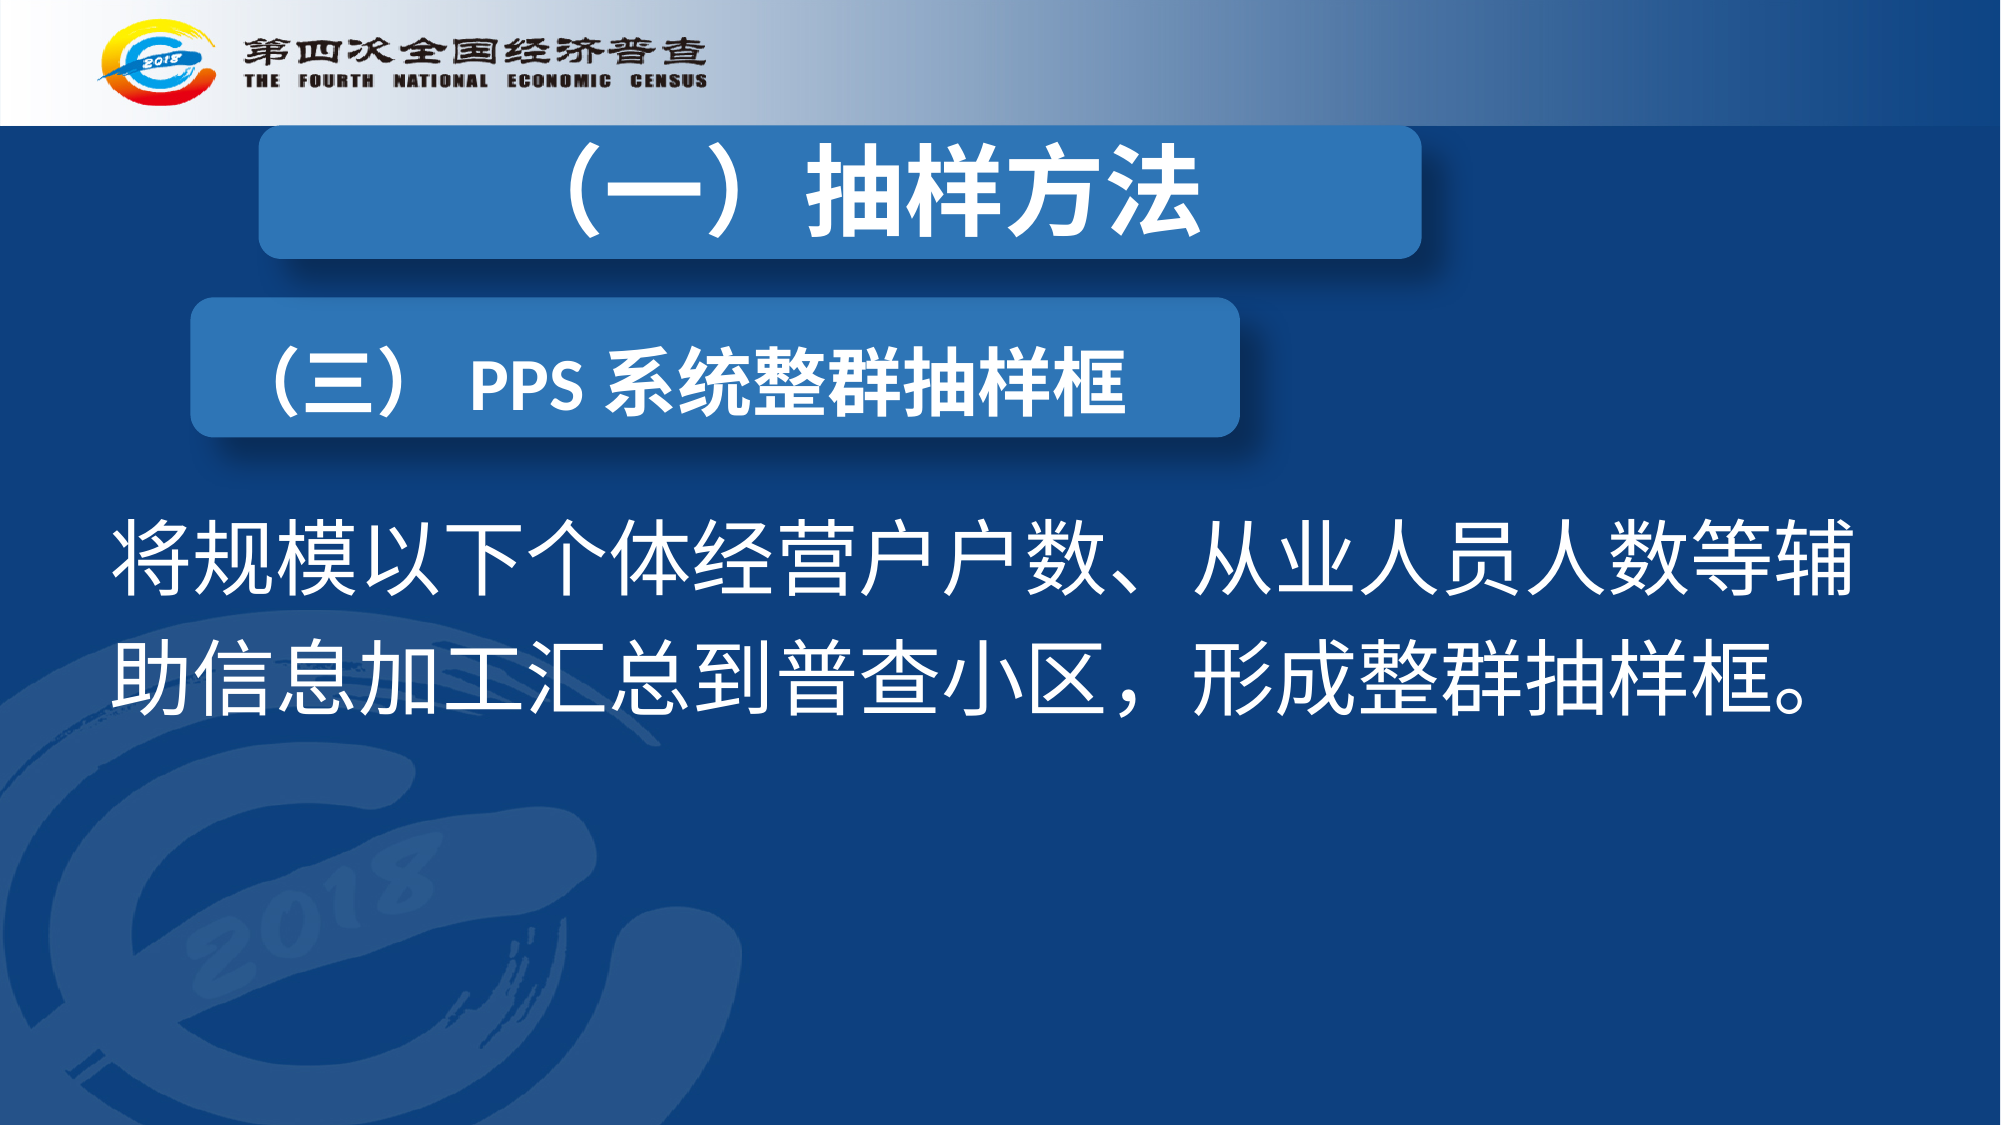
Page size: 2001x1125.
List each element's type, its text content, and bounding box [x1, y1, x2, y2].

list 将规模以下个体经营户户数、从业人员人数等辅助信息加工汇总到普查小区，形成整群抽样框。 [94, 478, 1927, 924]
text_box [190, 297, 1249, 438]
picture [0, 0, 2001, 1125]
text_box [258, 125, 1432, 259]
